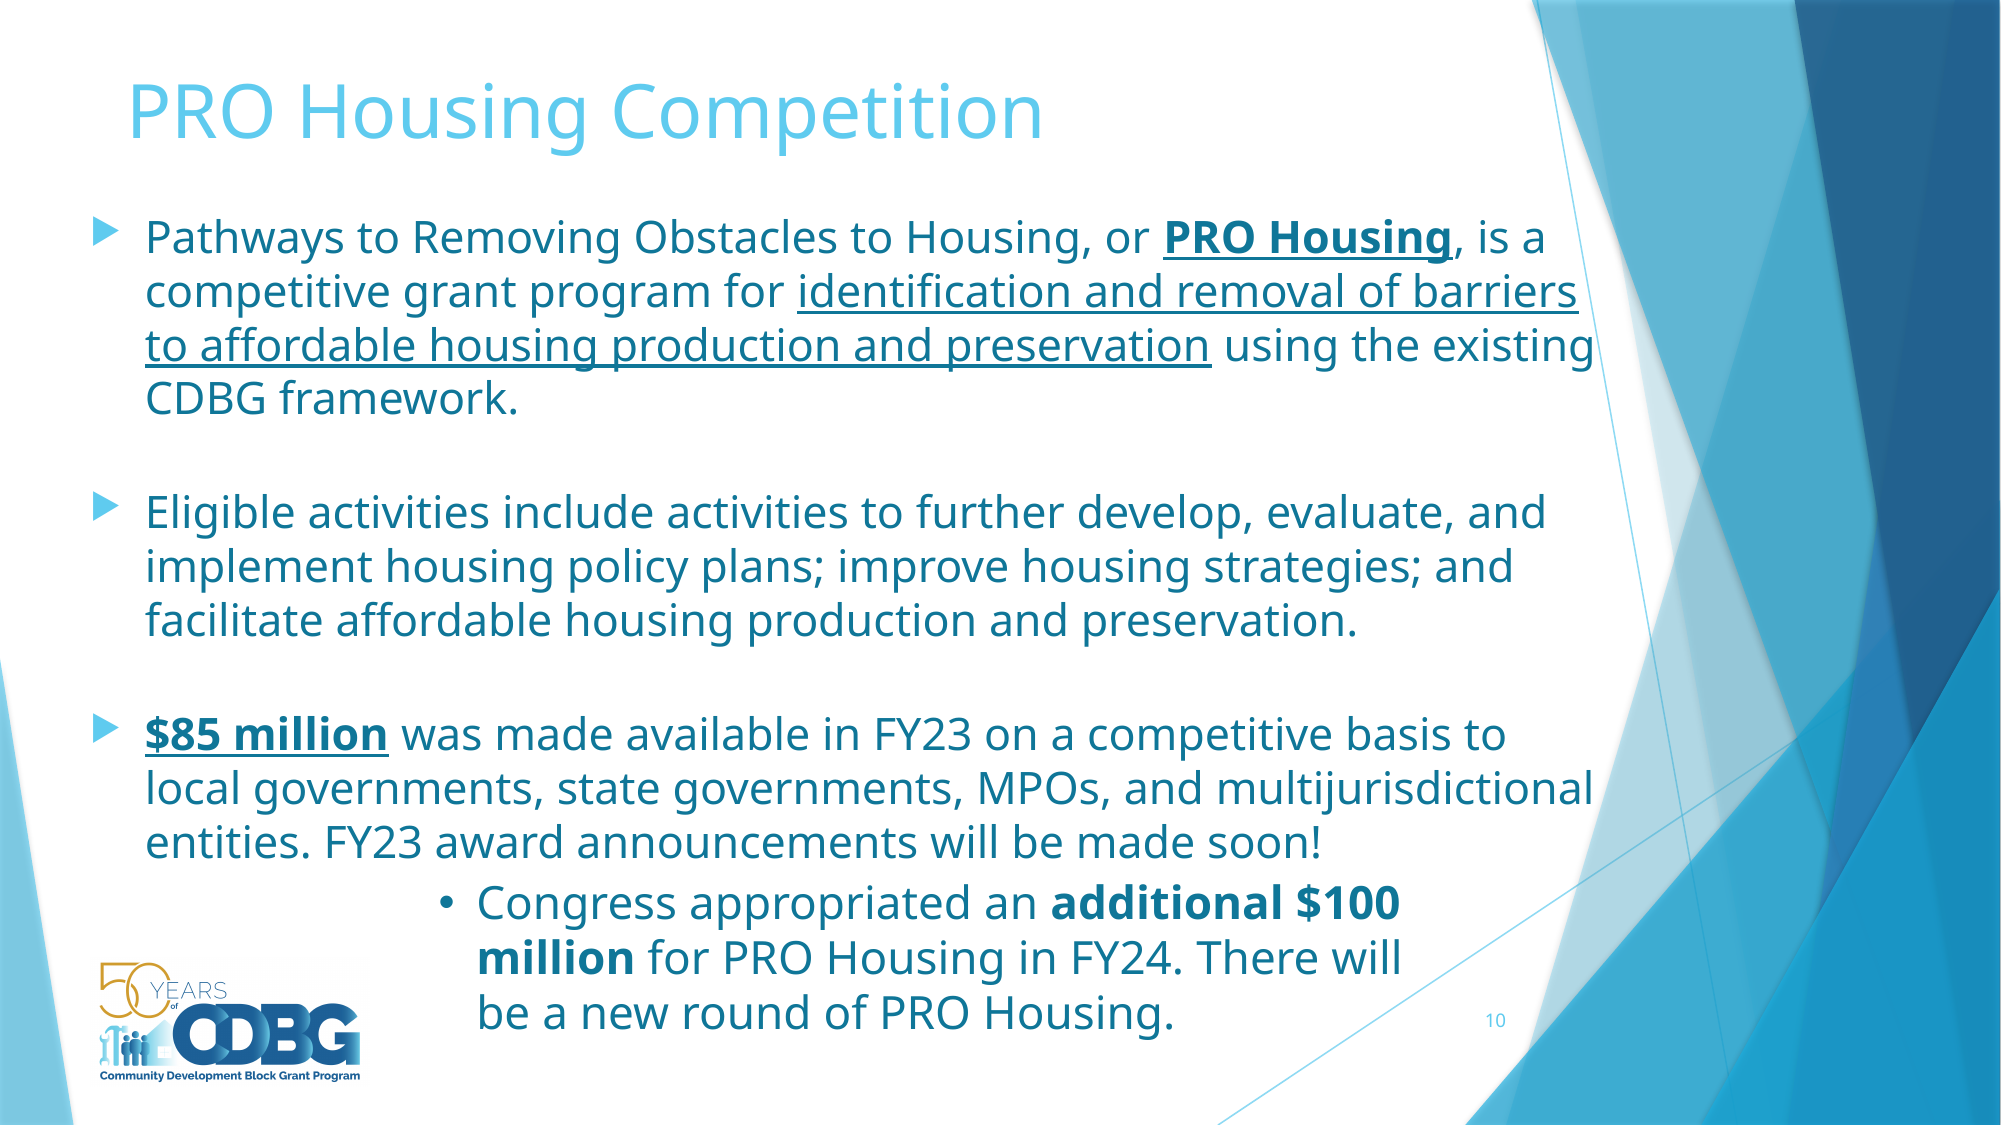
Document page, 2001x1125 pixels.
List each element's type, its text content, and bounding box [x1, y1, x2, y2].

picture [90, 956, 370, 1088]
slide_number 10 [1409, 991, 1522, 1051]
title PRO Housing Competition [111, 55, 1522, 168]
text_box Pathways to Removing Obstacles to Housing, or PRO Housing, is a competitive grant program for identification and removal of barriers to affordable housing production and preservation using the existing CDBG framework. Eligible activities include activities to further develop, evaluate, and implement housing policy plans; improve housing strategies; and facilitate affordable housing production and preservation. $85 million was made available in FY23 on a competitive basis to local governments, state governments, MPOs, and multijurisdictional entities. FY23 award announcements will be made soon! [74, 201, 1623, 890]
text_box Congress appropriated an additional $100 million for PRO Housing in FY24. There will be a new round of PRO Housing. [423, 866, 1426, 1047]
